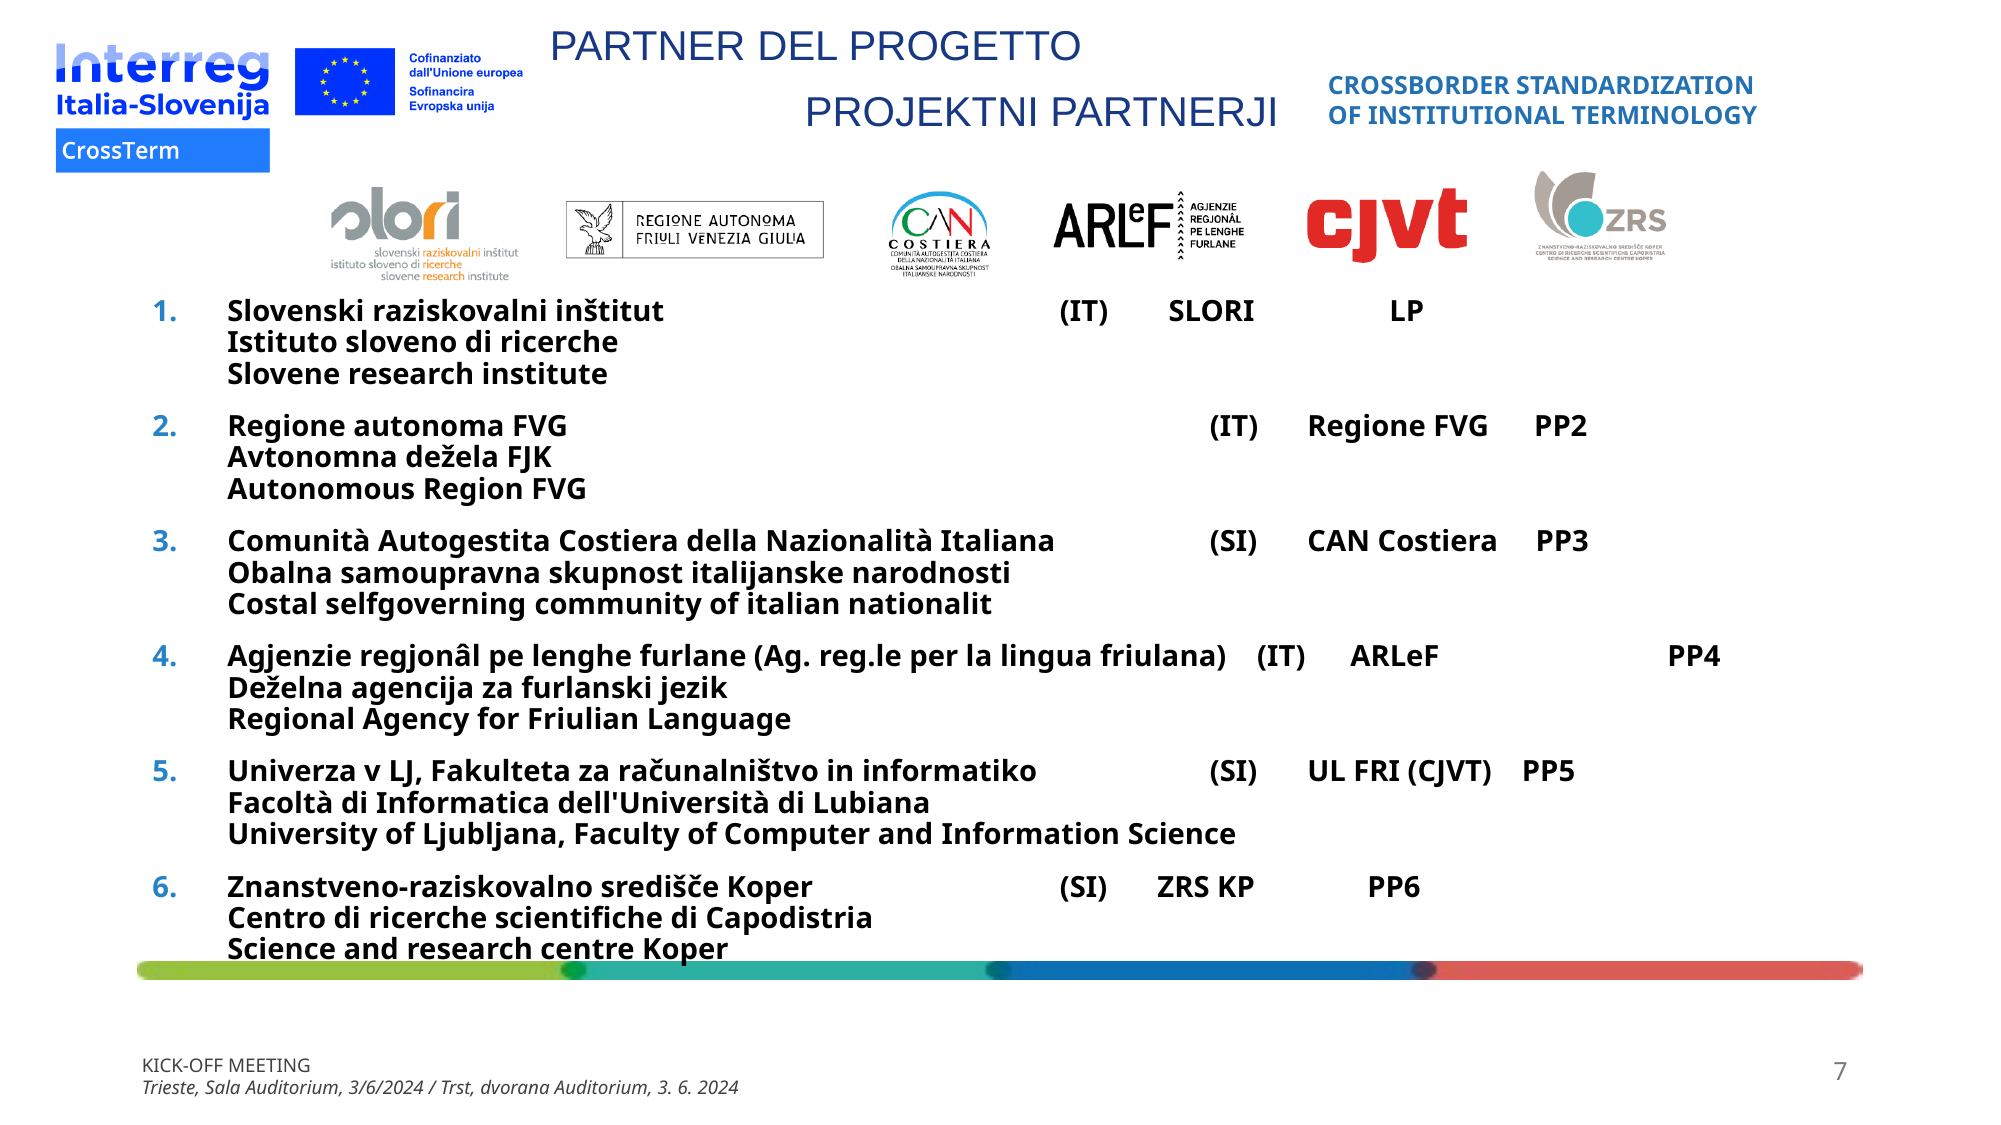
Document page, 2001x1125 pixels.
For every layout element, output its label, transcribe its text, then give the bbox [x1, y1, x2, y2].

text_box Slovenski raziskovalni inštitut (IT) SLORI LP Istituto sloveno di ricerche Slovene research institute Regione autonoma FVG (IT) Regione FVG PP2 Avtonomna dežela FJK Autonomous Region FVG Comunità Autogestita Costiera della Nazionalità Italiana (SI) CAN Costiera PP3 Obalna samoupravna skupnost italijanske narodnosti Costal selfgoverning community of italian nationalit Agjenzie regjonâl pe lenghe furlane (Ag. reg.le per la lingua friulana) (IT) ARLeF PP4 Deželna agencija za furlanski jezik Regional Agency for Friulian Language Univerza v LJ, Fakulteta za računalništvo in informatiko (SI) UL FRI (CJVT) PP5 Facoltà di Informatica dell'Università di Lubiana University of Ljubljana, Faculty of Computer and Information Science Znanstveno-raziskovalno središče Koper (SI) ZRS KP PP6 Centro di ricerche scientifiche di Capodistria Science and research centre Koper [137, 276, 2000, 974]
picture [136, 960, 999, 981]
text_box PROJEKTNI PARTNERJI [643, 77, 1294, 143]
text_box PARTNER DEL PROGETTO [564, 10, 1185, 76]
text_box CROSSBORDER STANDARDIZATION OF INSTITUTIONAL TERMINOLOGY [1313, 61, 1860, 137]
picture [1010, 960, 1863, 981]
slide_number 7 [1412, 1042, 1863, 1103]
text_box KICK-OFF MEETING Trieste, Sala Auditorium, 3/6/2024 / Trst, dvorana Auditorium, 3. 6. 2024 [127, 1046, 1414, 1125]
picture [16, 10, 1738, 316]
